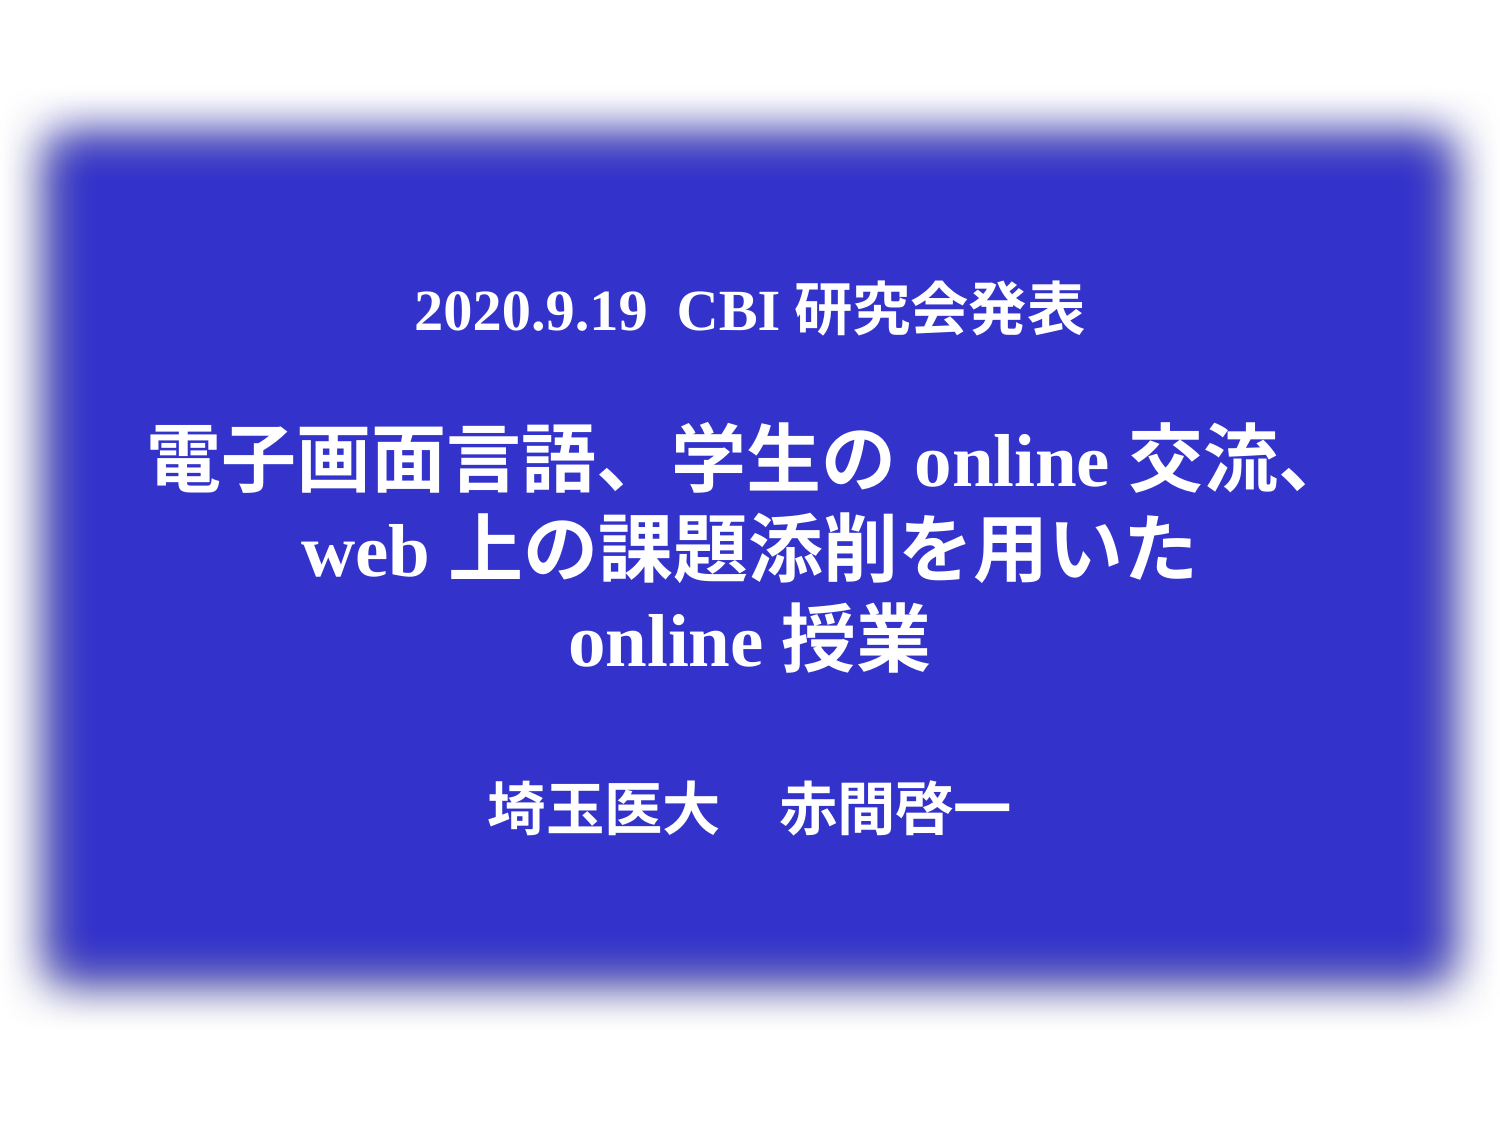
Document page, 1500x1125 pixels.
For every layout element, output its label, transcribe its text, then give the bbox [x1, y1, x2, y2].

text_box 2020.9.19 CBI研究会発表 電子画面言語、学生のonline交流、 web上の課題添削を用いた online授業 埼玉医大 赤間啓一 [84, 171, 1417, 946]
